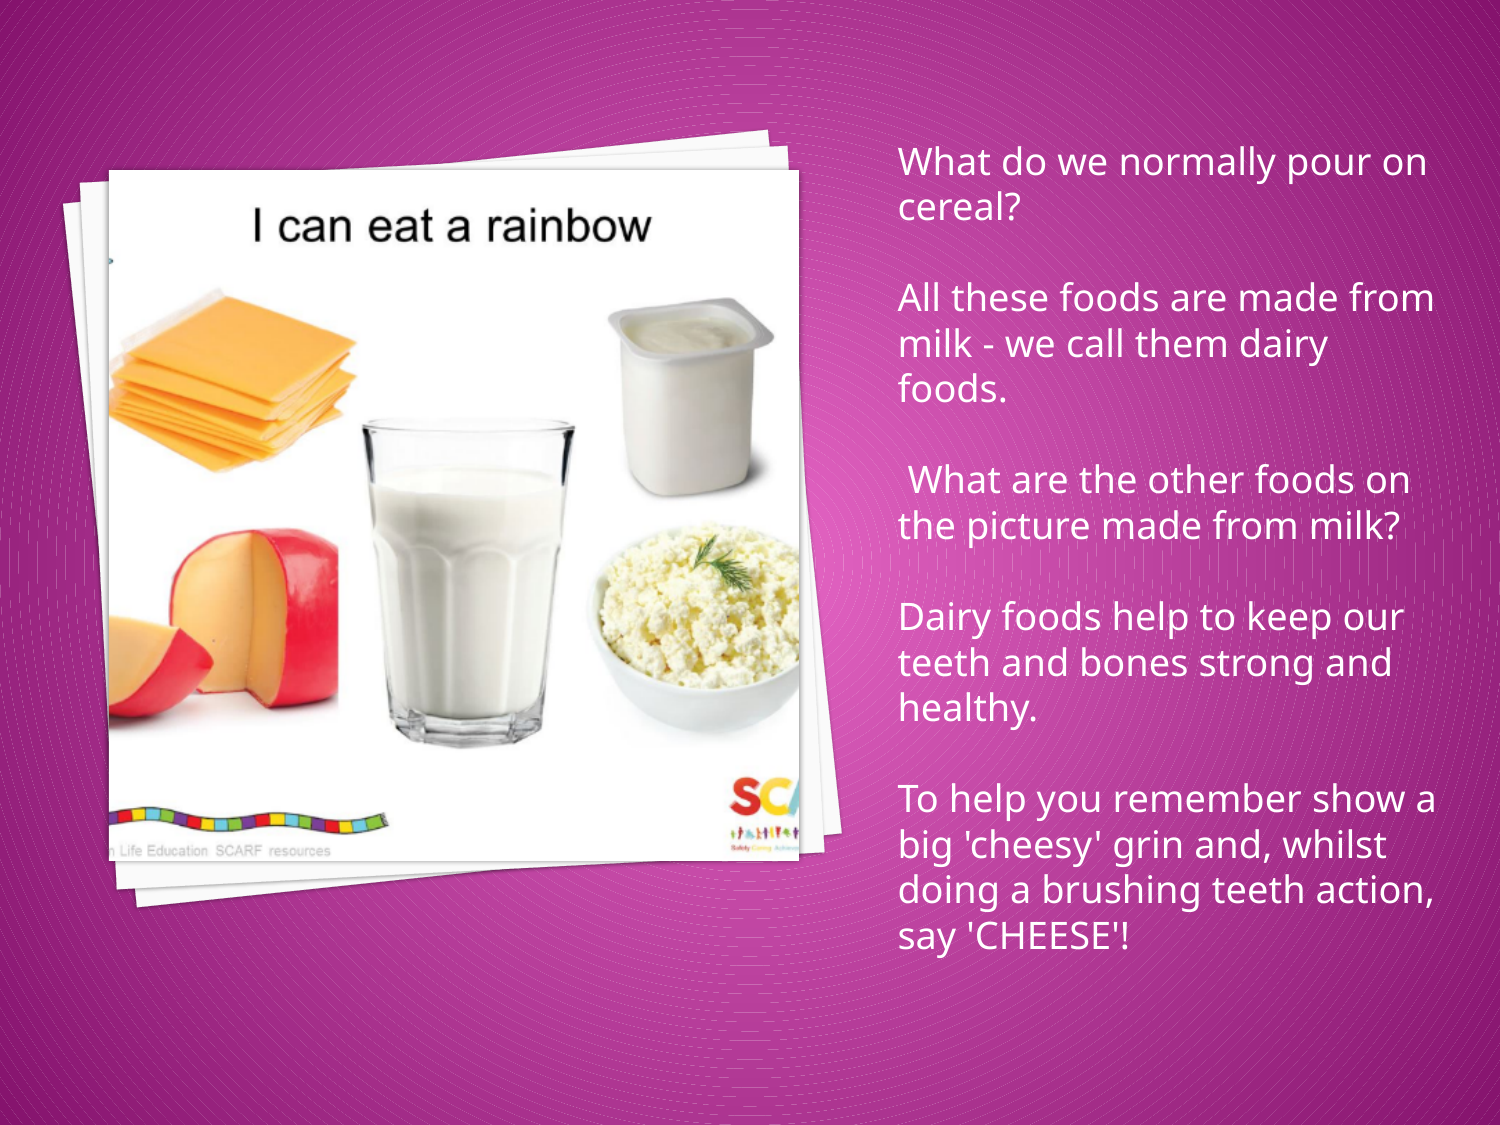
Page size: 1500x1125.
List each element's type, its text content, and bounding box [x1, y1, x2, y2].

picture [108, 170, 800, 862]
list What do we normally pour on cereal? All these foods are made from milk - we call them dairy foods. What are the other foods on the picture made from milk? Dairy foods help to keep our teeth and bones strong and healthy. To help you remember show a big 'cheesy' grin and, whilst doing a brushing teeth action, say 'CHEESE'! [884, 137, 1447, 976]
